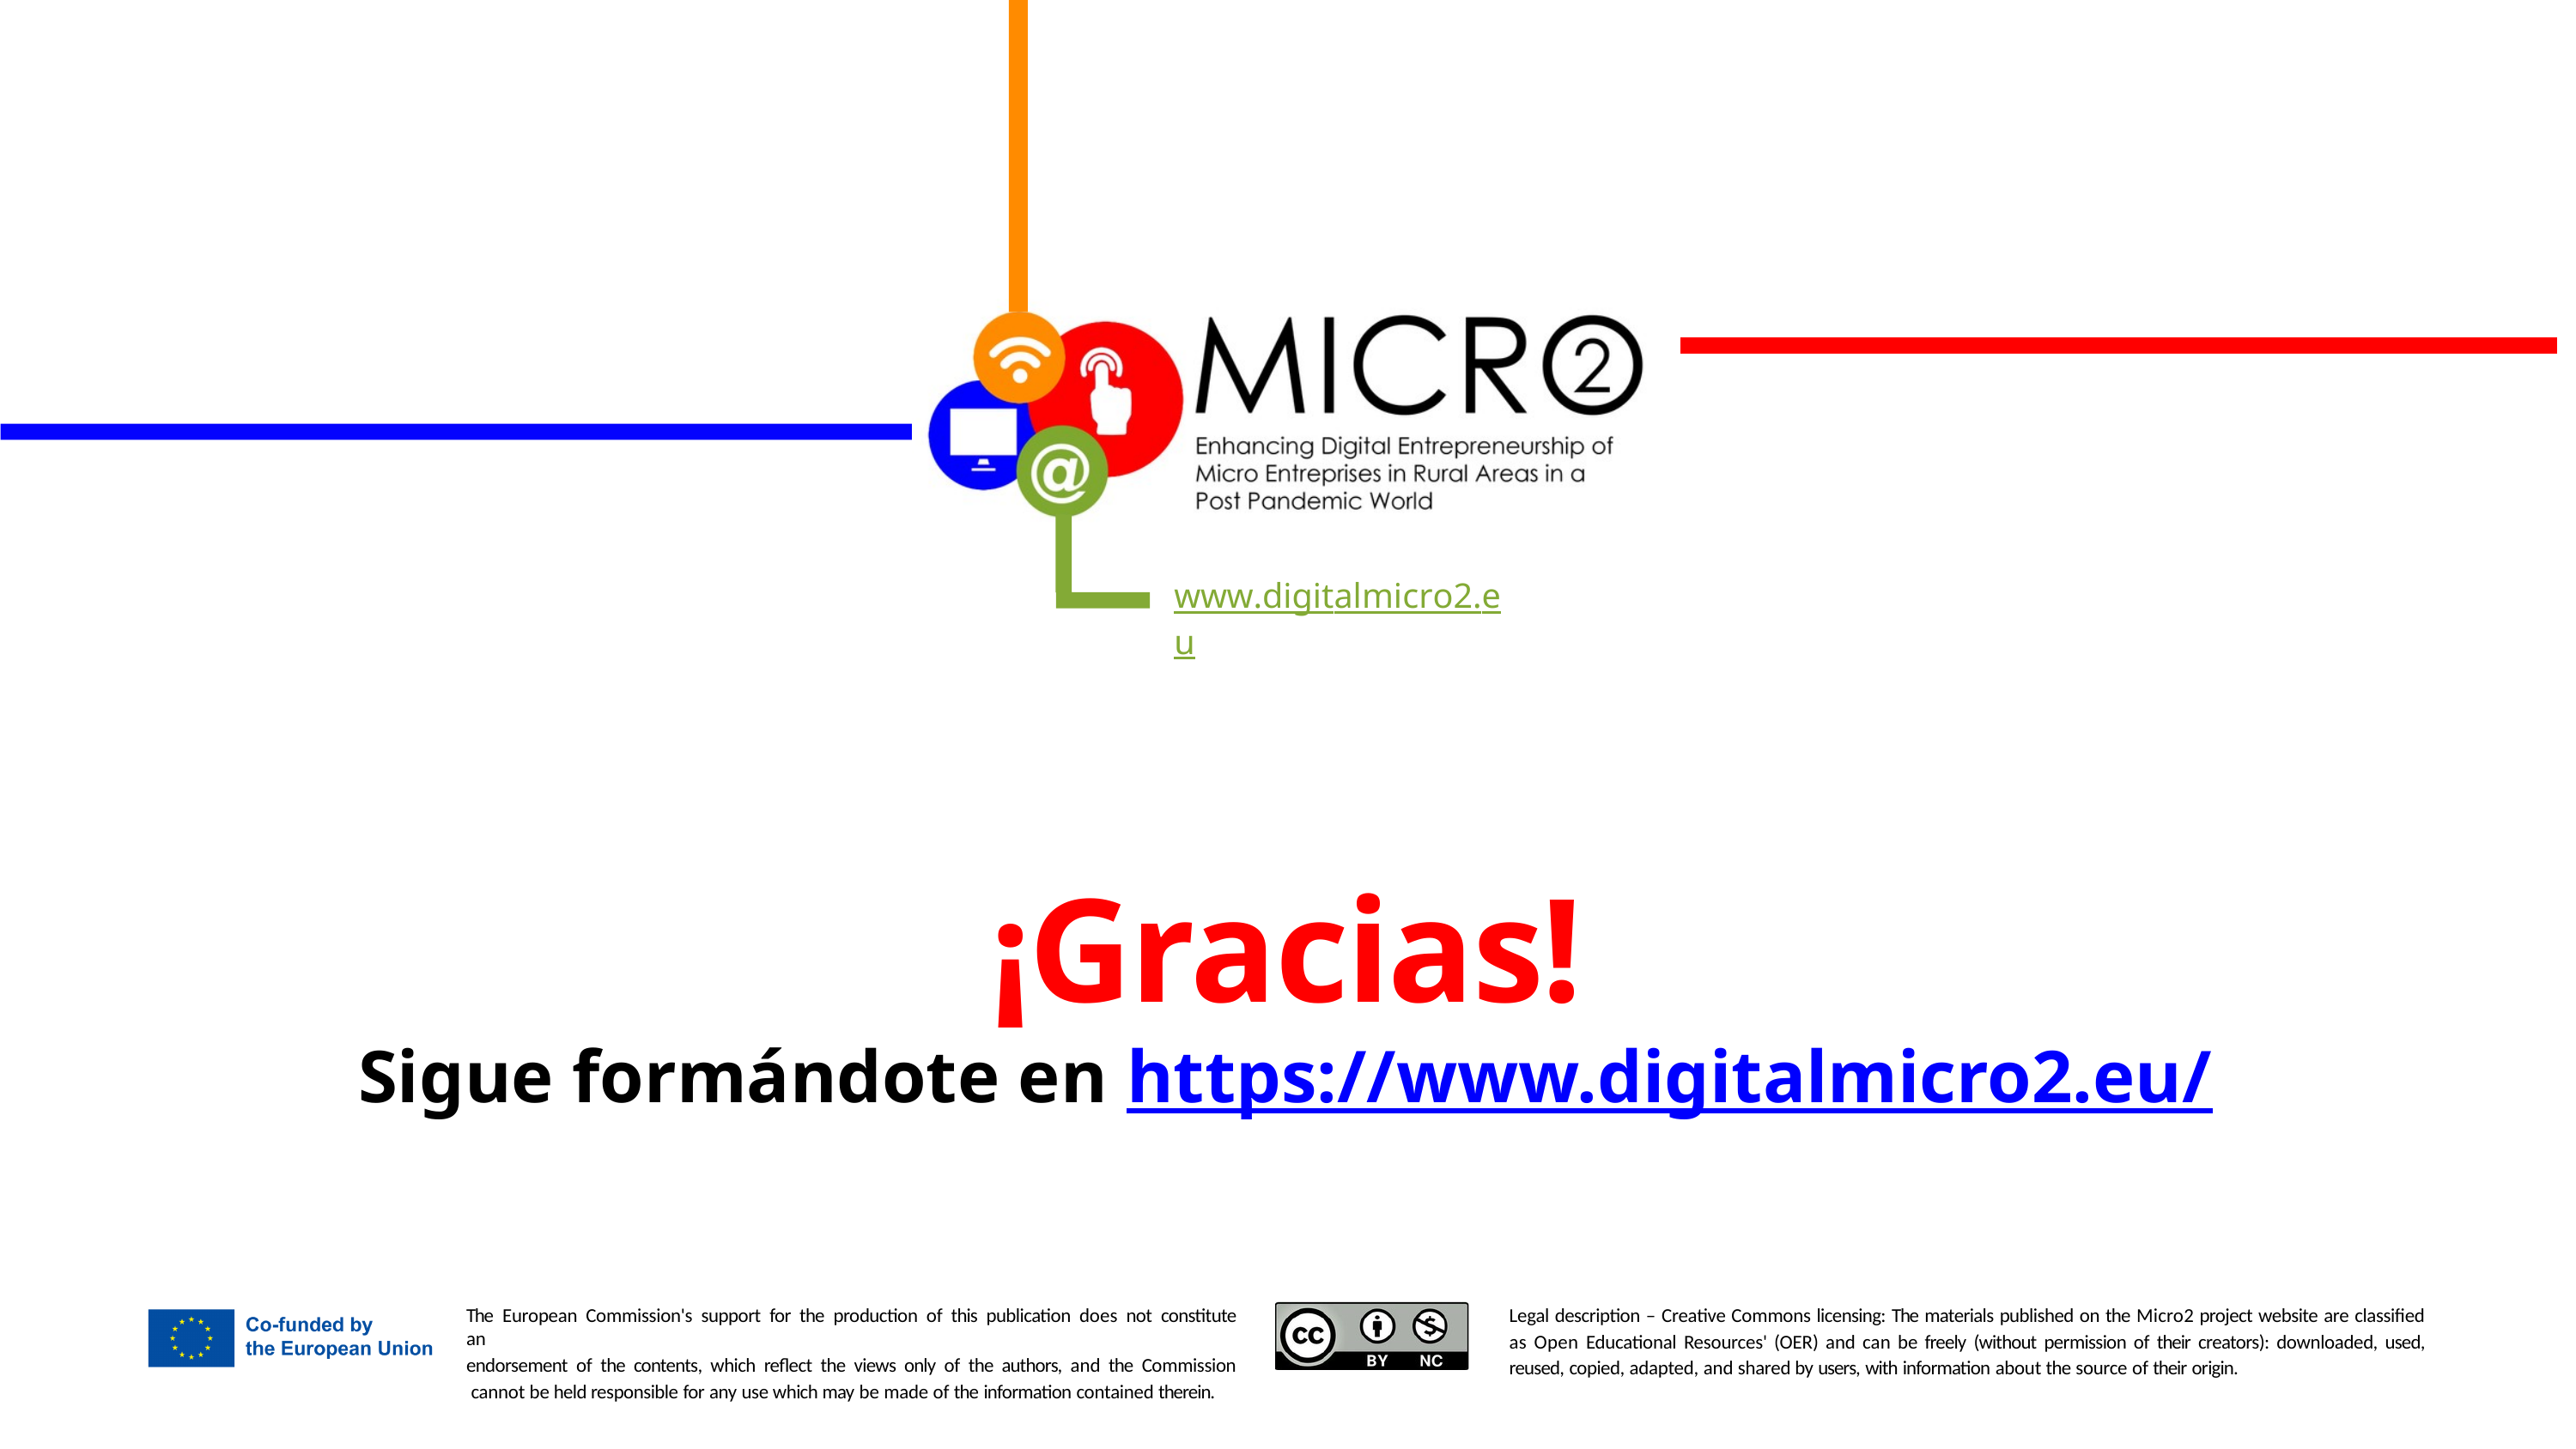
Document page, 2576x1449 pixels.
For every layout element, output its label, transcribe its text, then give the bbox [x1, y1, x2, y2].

picture [912, 265, 1680, 554]
text_box ¡Gracias! Sigue formándote en https://www.digitalmicro2.eu/ [300, 852, 2308, 1136]
picture [1275, 1301, 1469, 1370]
picture [144, 1306, 454, 1371]
